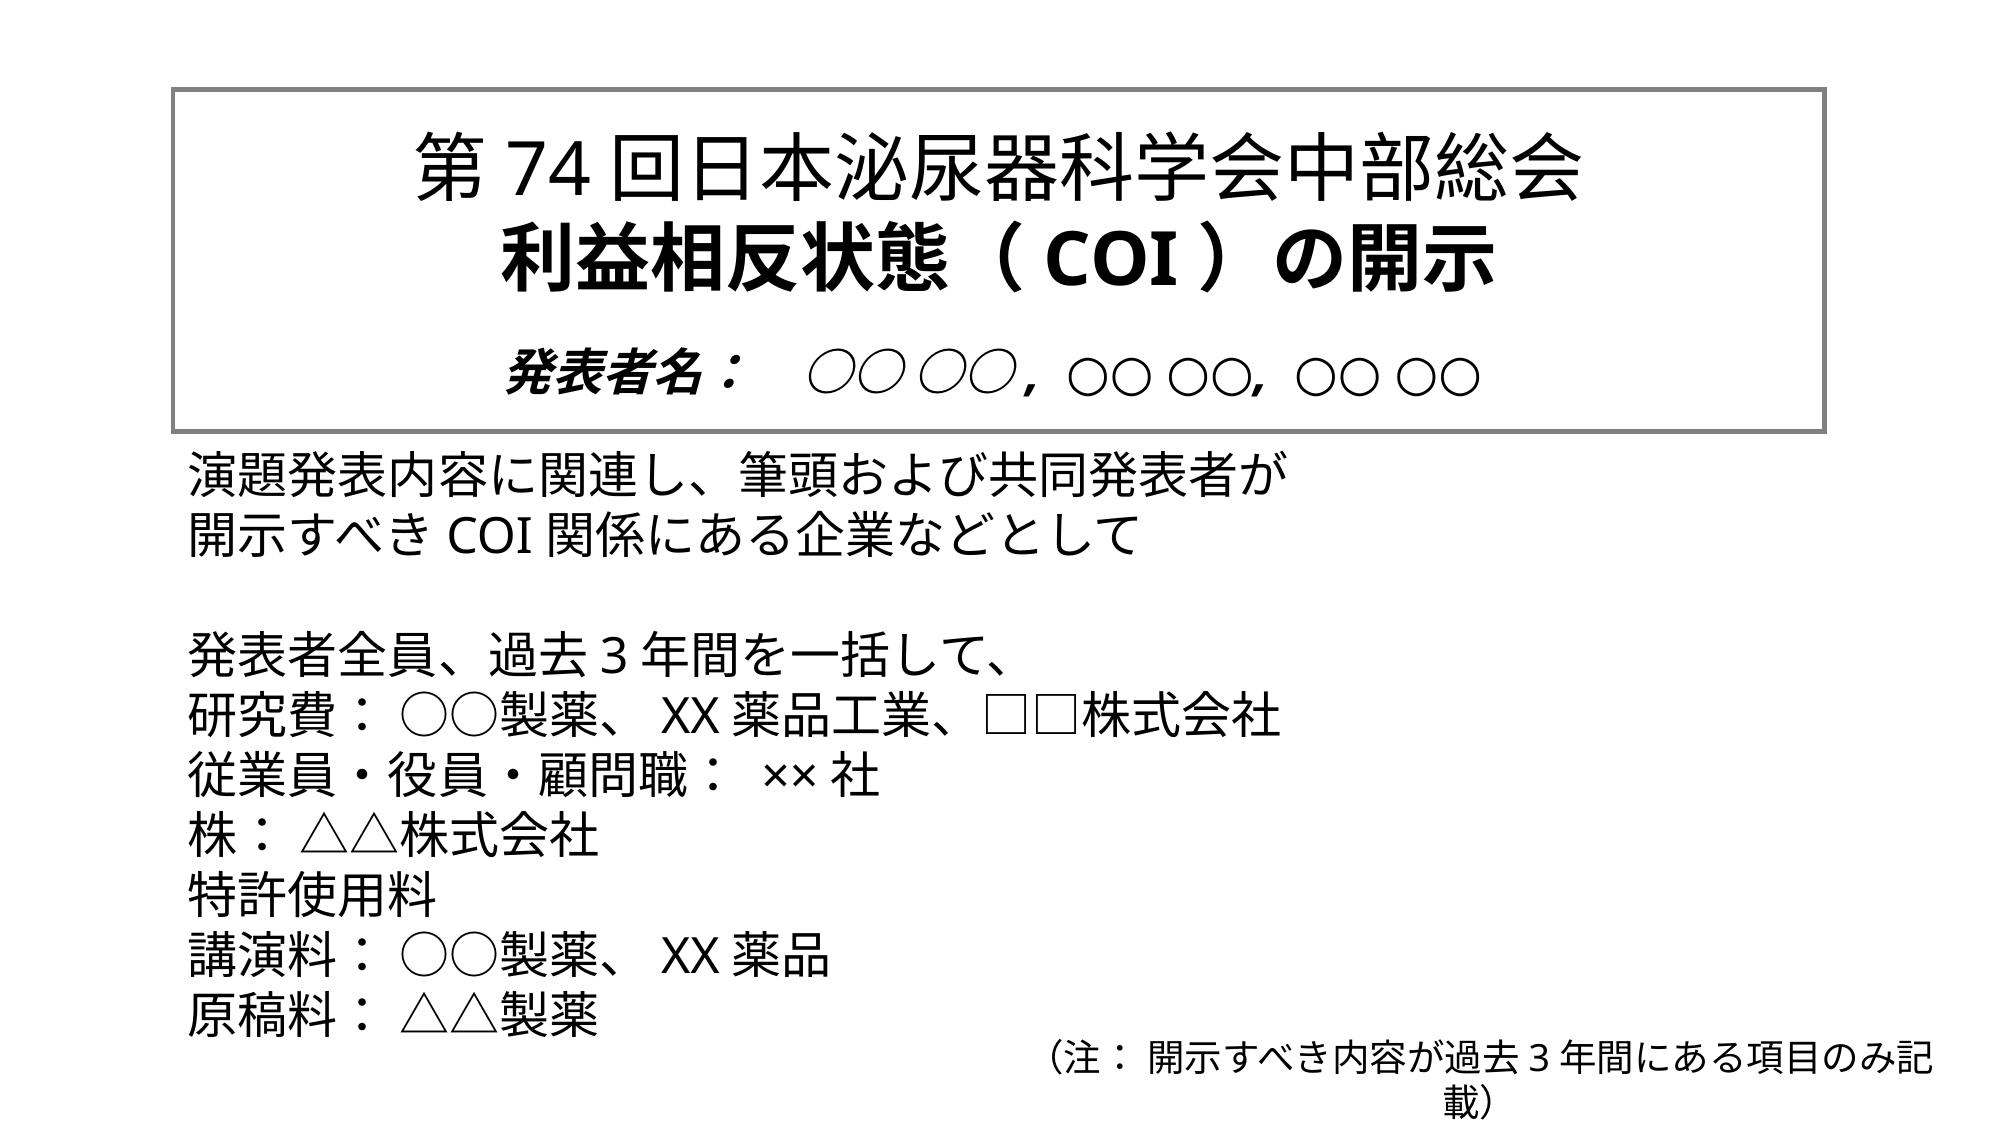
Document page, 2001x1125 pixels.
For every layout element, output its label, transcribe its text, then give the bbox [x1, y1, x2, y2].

text_box 演題発表内容に関連し、筆頭および共同発表者が 開示すべきCOI関係にある企業などとして 発表者全員、過去3年間を一括して、 研究費： ○○製薬、XX薬品工業、□□株式会社 従業員・役員・顧問職： ××社 株： △△株式会社 特許使用料 講演料： ○○製薬、XX薬品 原稿料： △△製薬 [173, 435, 1825, 1051]
text_box 第74回日本泌尿器科学会中部総会 利益相反状態（COI）の開示 発表者名： ○○ ○○, ○○ ○○, ○○ ○○ [173, 89, 1825, 432]
text_box （注： 開示すべき内容が過去3年間にある項目のみ記載） [998, 1026, 1962, 1125]
